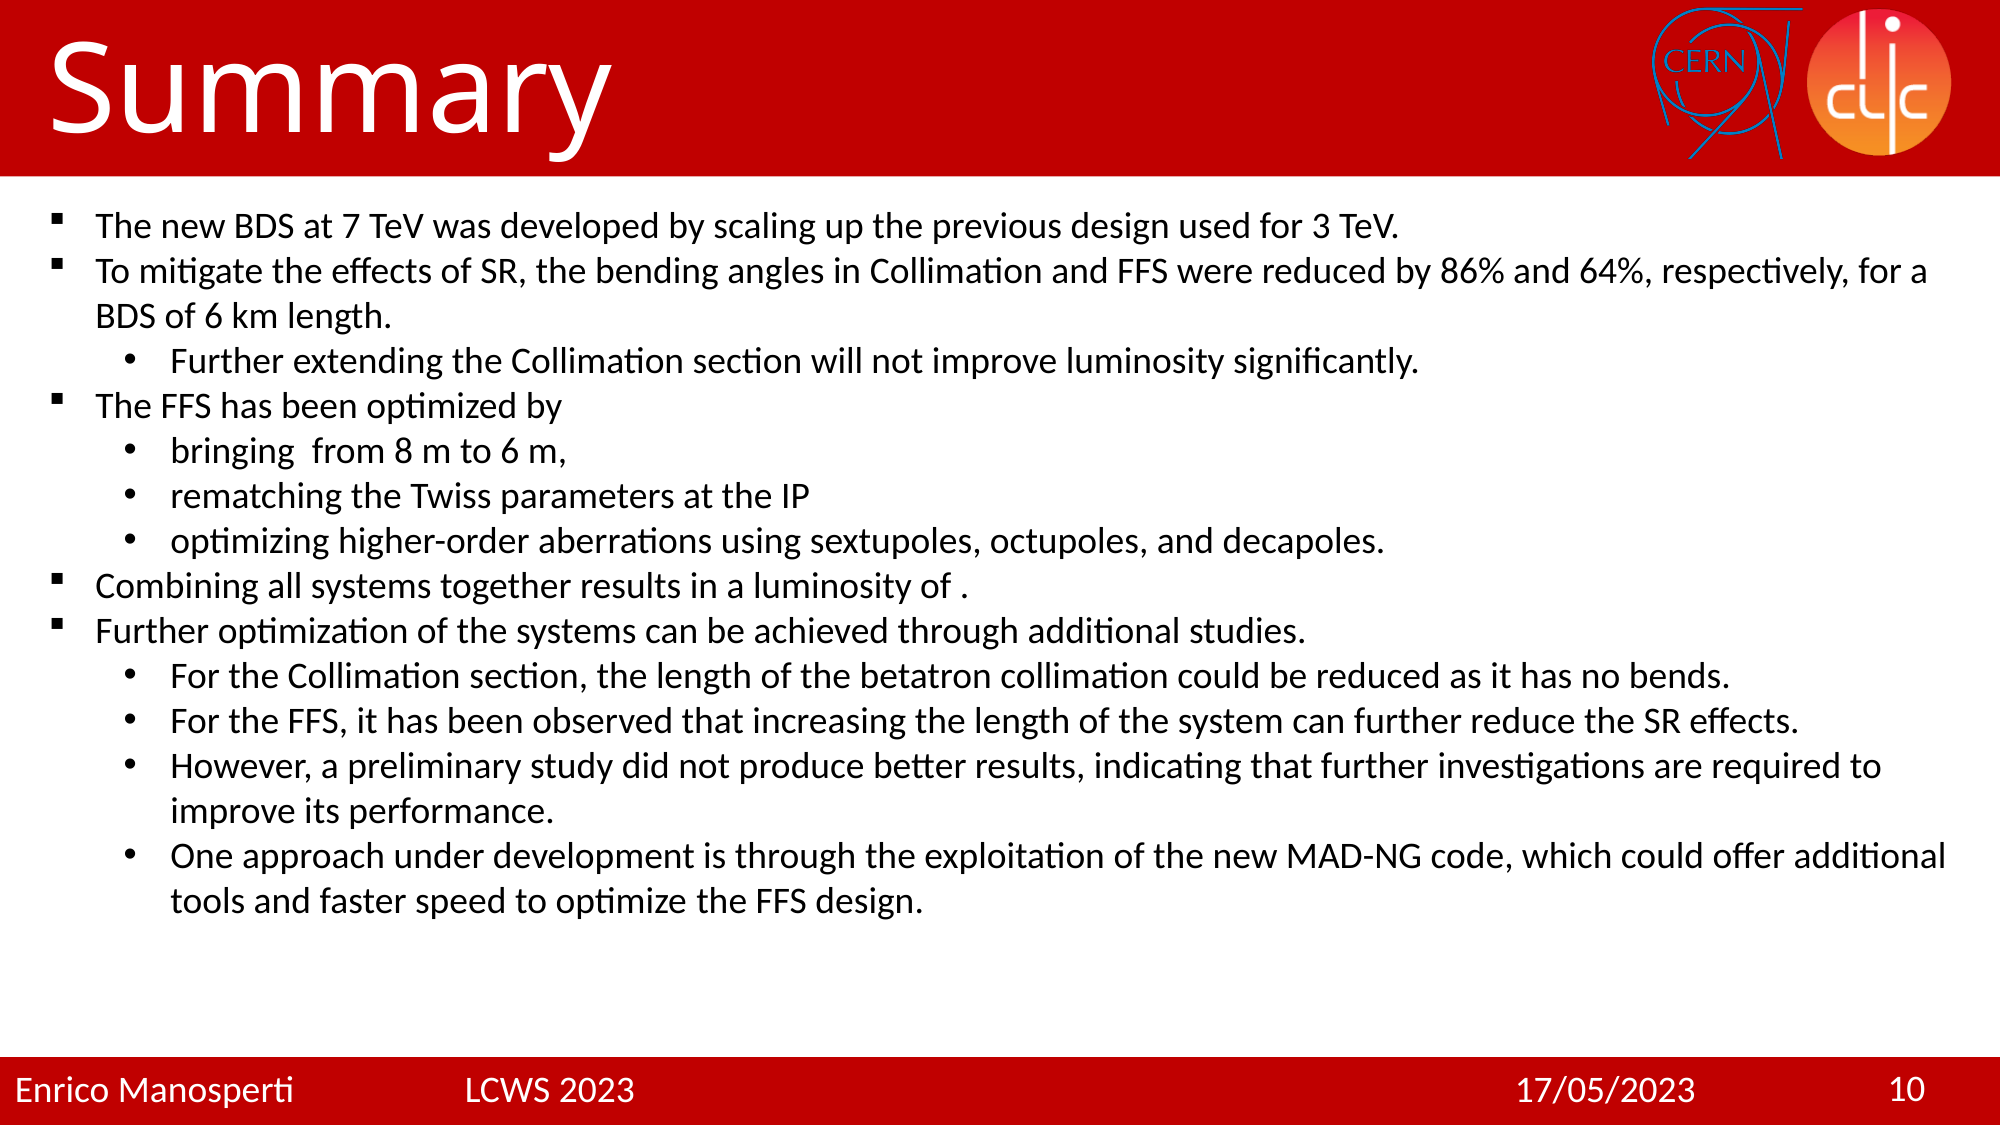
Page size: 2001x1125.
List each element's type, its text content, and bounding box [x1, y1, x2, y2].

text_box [1651, 4, 1955, 162]
text_box Summary [0, 0, 2000, 177]
picture [0, 1057, 2000, 1125]
